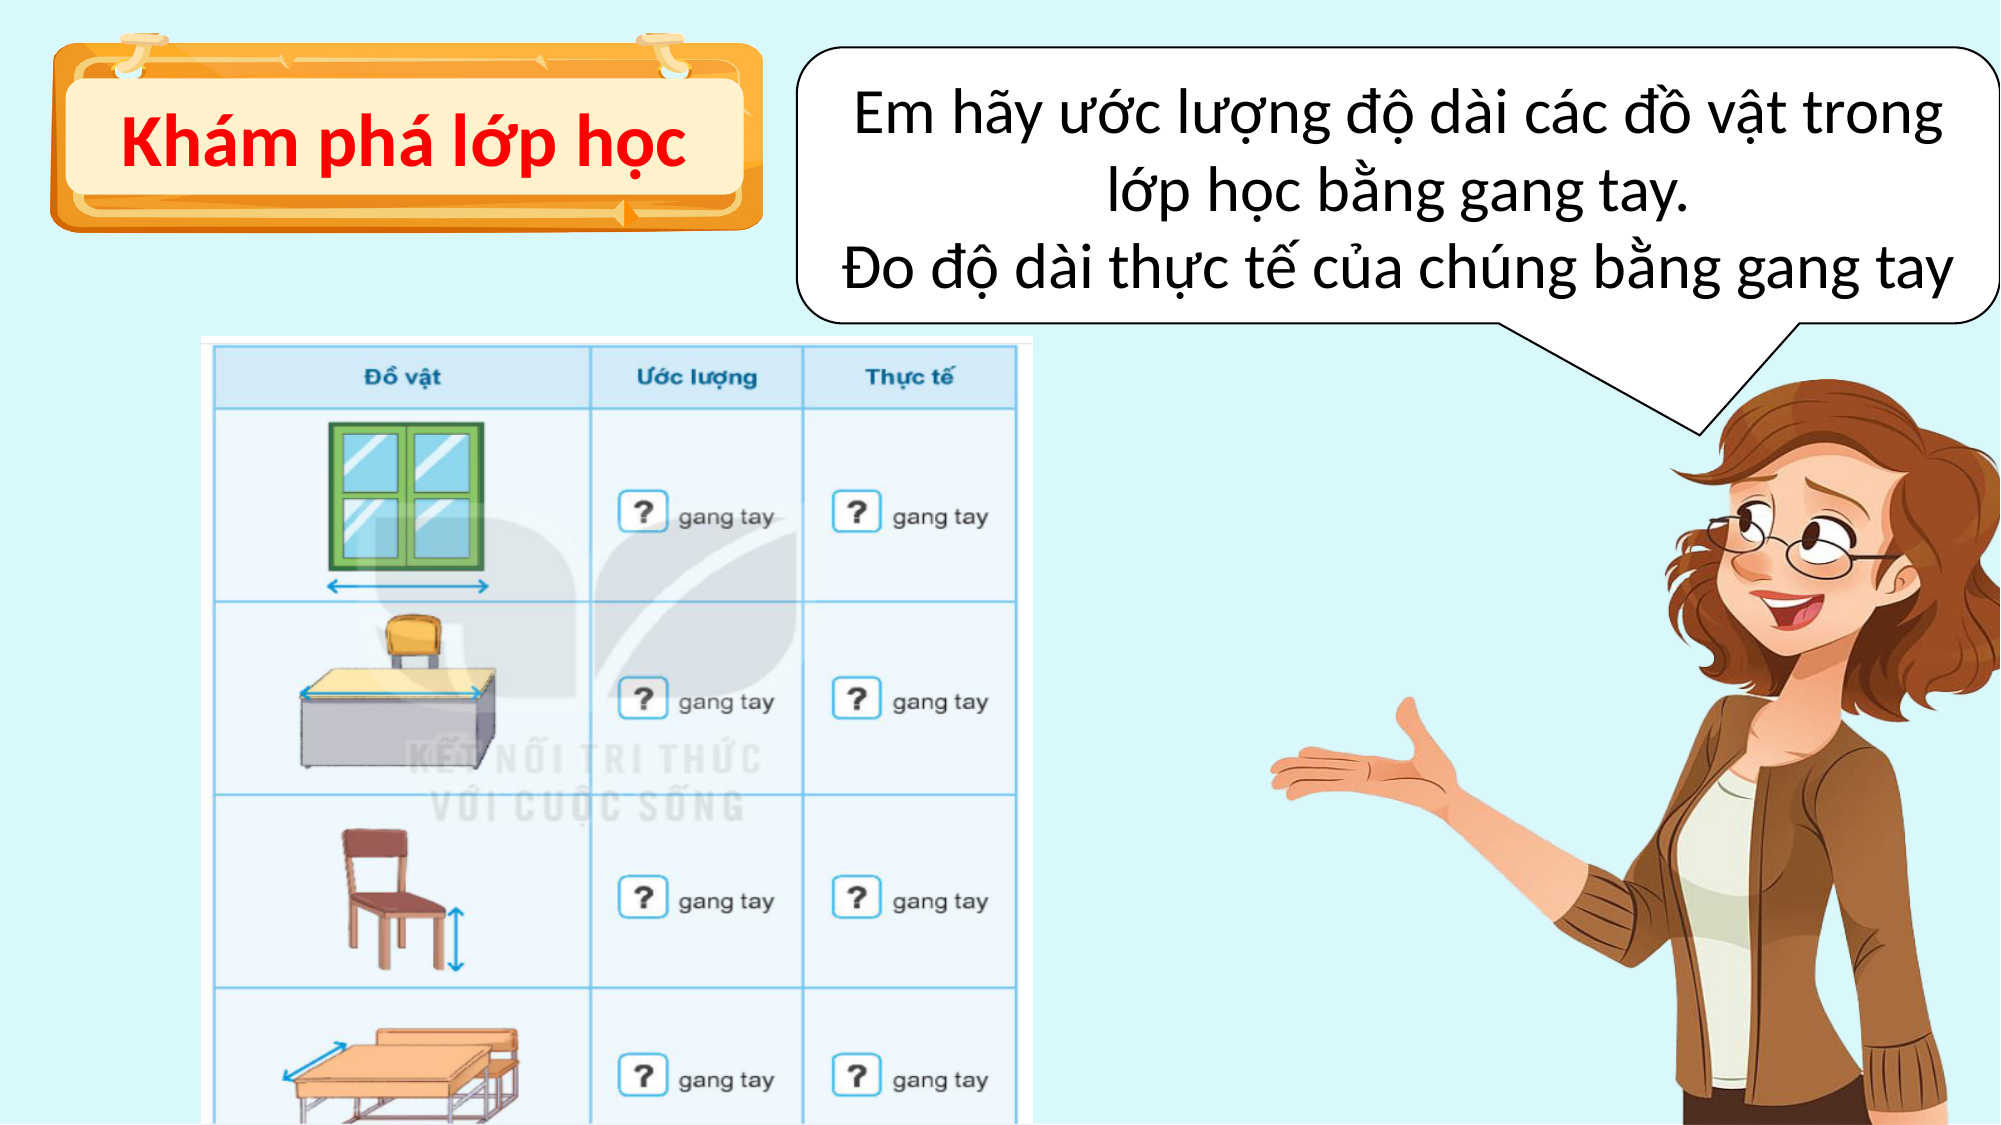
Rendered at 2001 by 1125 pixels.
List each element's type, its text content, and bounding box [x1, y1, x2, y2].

picture [0, 0, 2001, 1125]
text_box Em hãy ước lượng độ dài các đồ vật trong lớp học bằng gang tay. Đo độ dài thực tế của chúng bằng gang tay [795, 46, 2000, 379]
